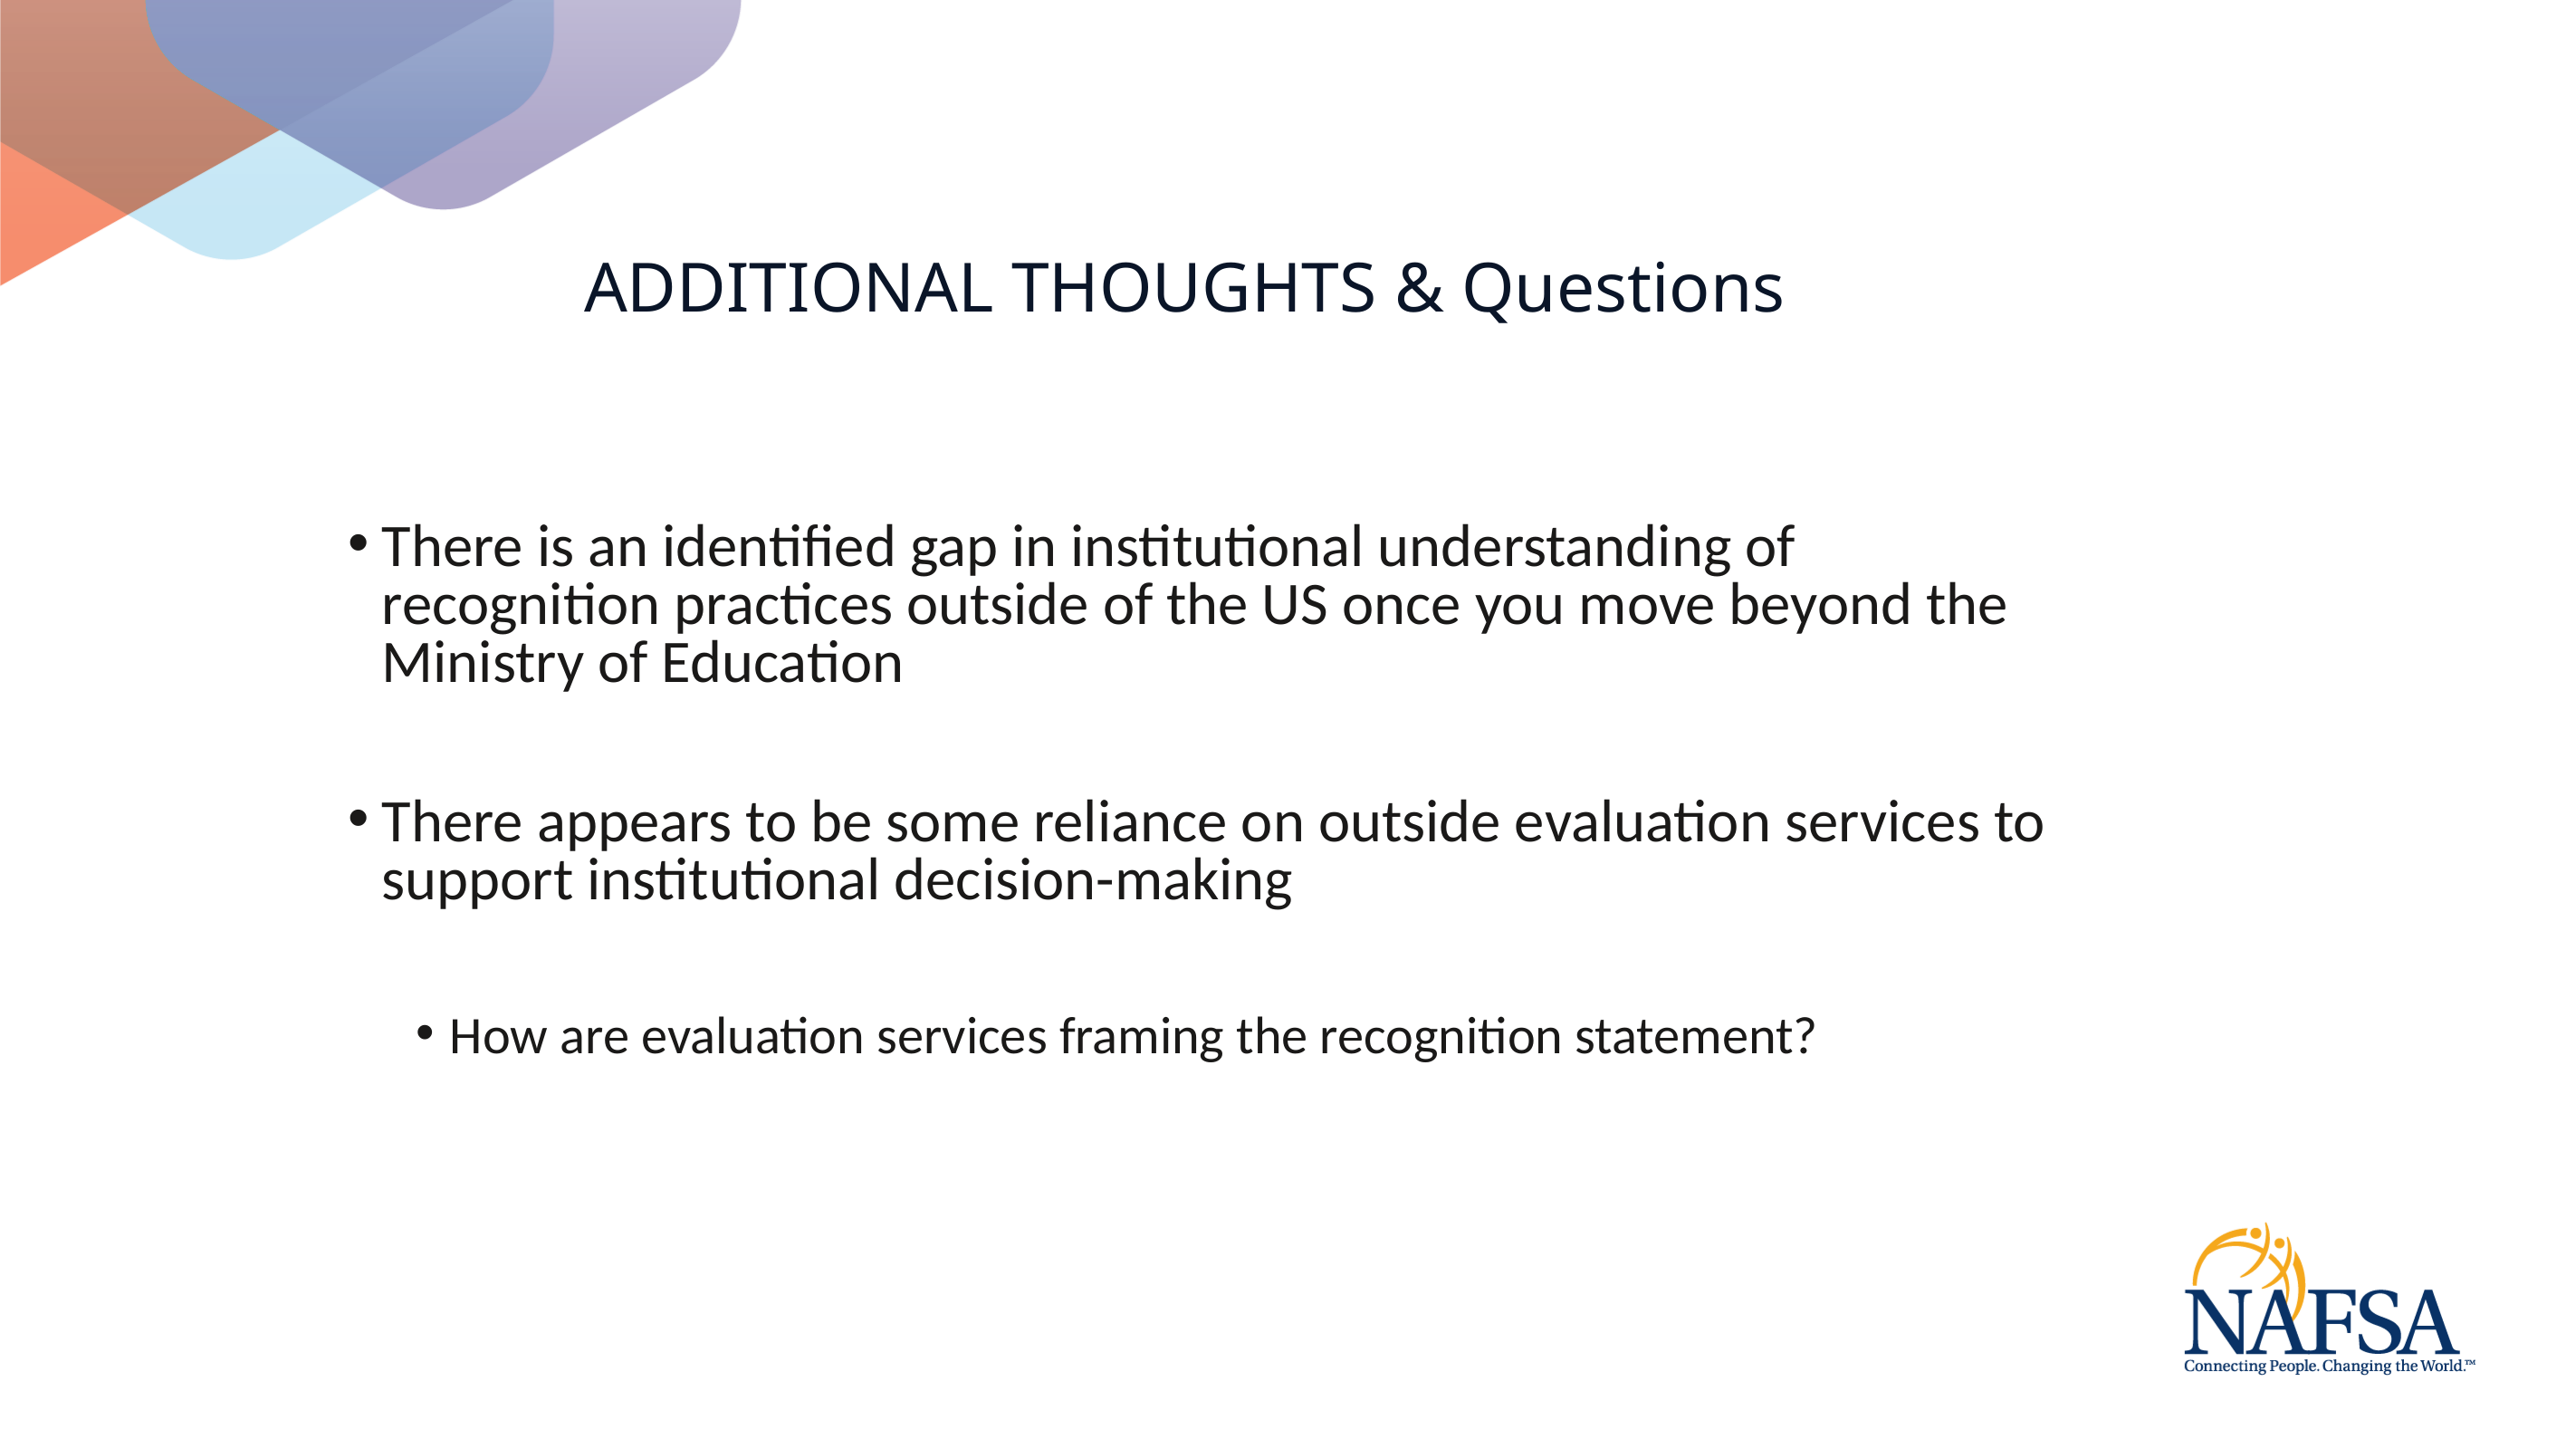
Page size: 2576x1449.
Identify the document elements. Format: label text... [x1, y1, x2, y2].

list There is an identified gap in institutional understanding of recognition practices outside of the US once you move beyond the Ministry of Education There appears to be some reliance on outside evaluation services to support institutional decision-making How are evaluation services framing the recognition statement? [261, 429, 2109, 1304]
picture [0, 0, 2576, 1449]
text_box ADDITIONAL THOUGHTS & Questions [570, 237, 1799, 333]
